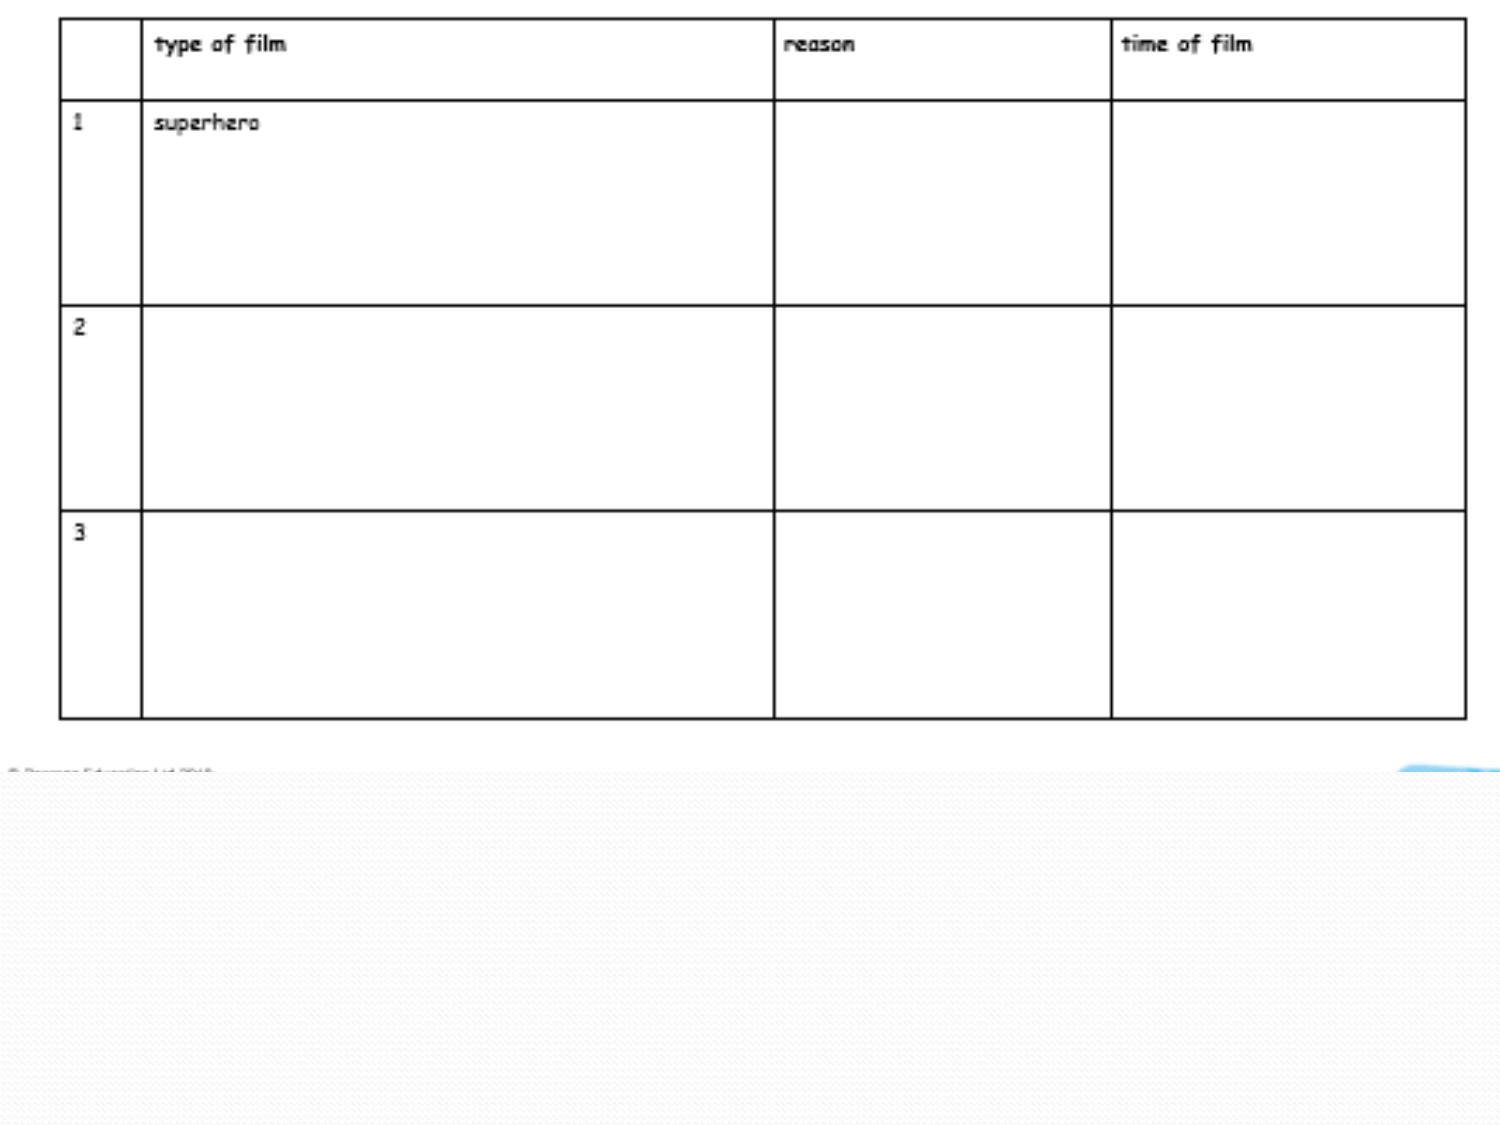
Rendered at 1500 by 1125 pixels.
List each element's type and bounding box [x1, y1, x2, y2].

picture [0, 0, 1500, 772]
